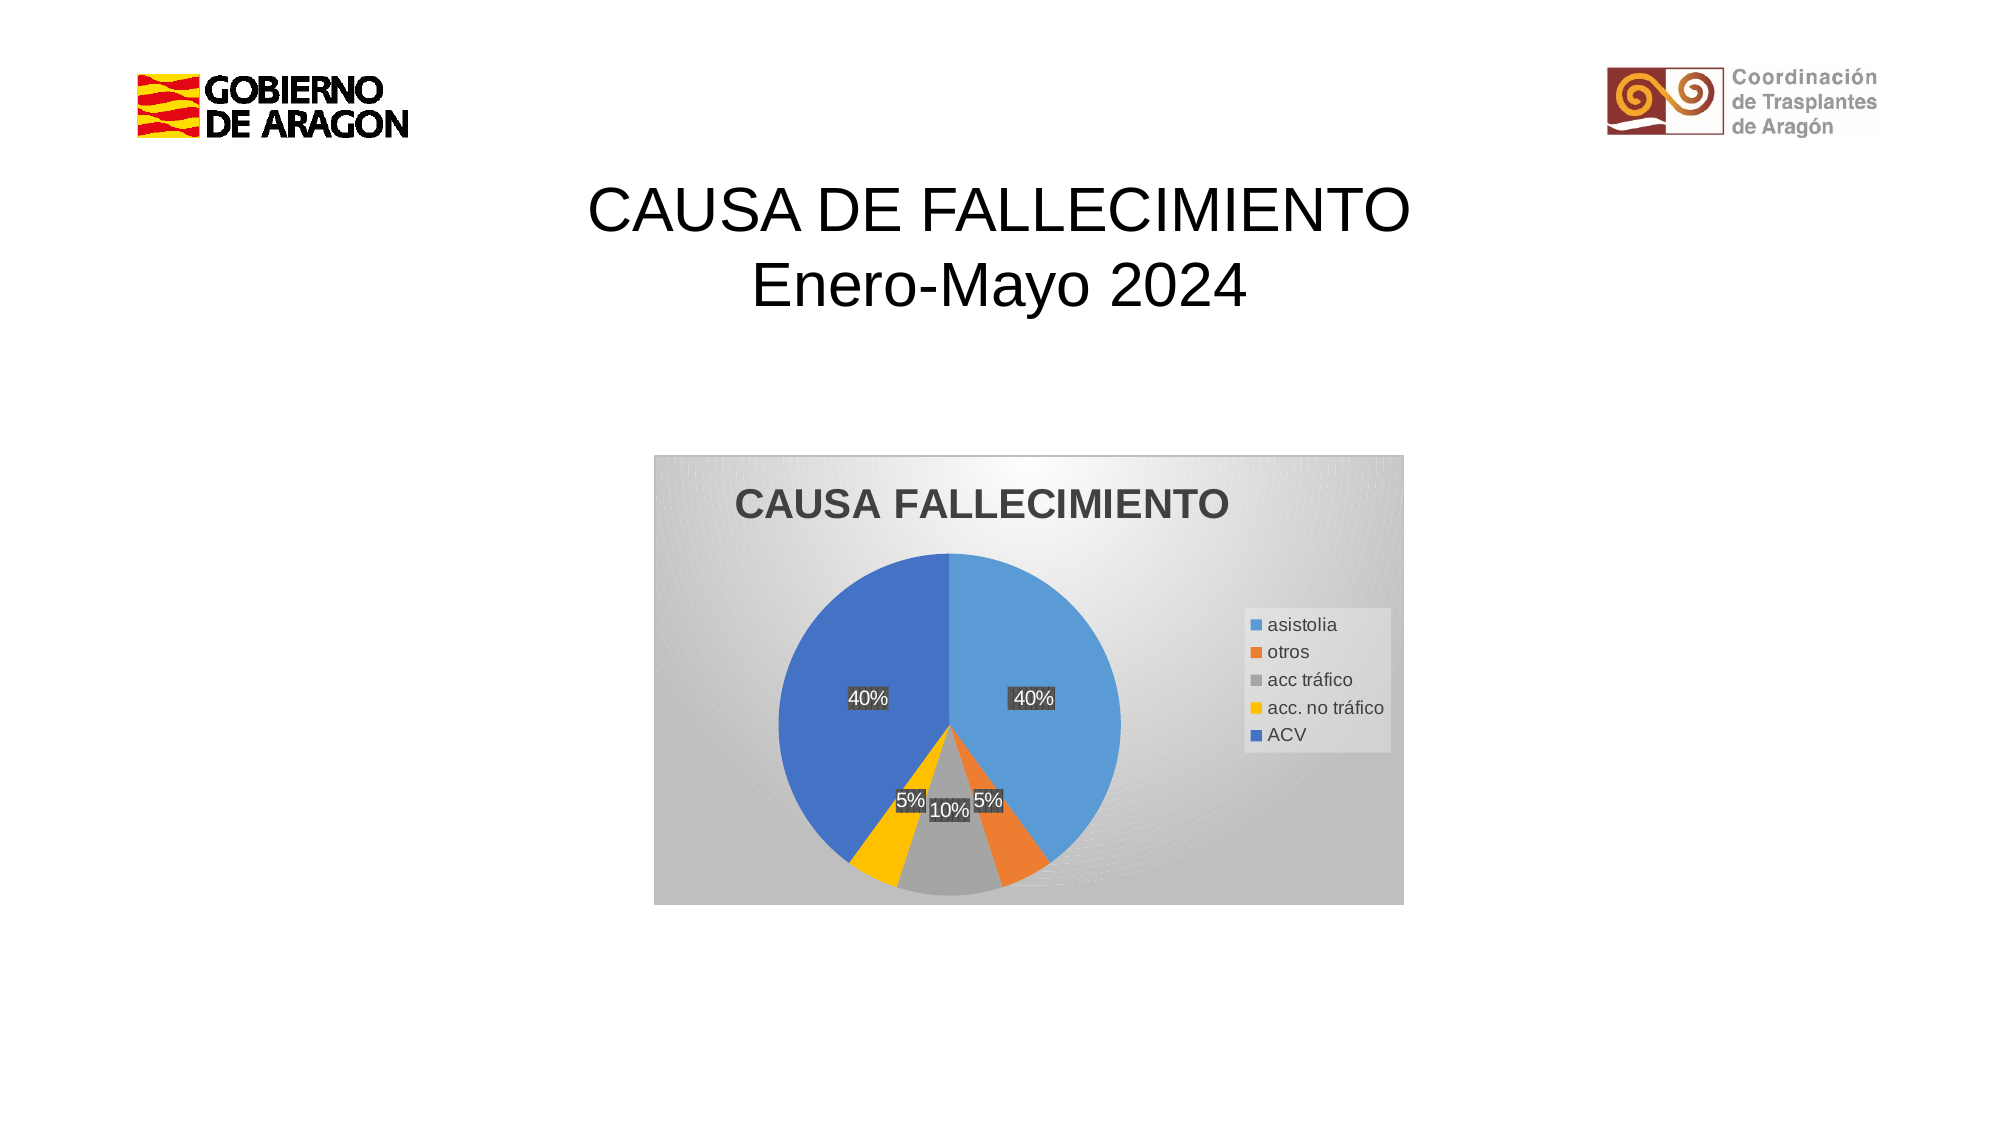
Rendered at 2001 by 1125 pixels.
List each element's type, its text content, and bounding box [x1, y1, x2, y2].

picture [1606, 67, 1877, 138]
chart [654, 455, 1405, 906]
picture [137, 74, 408, 138]
text_box CAUSA DE FALLECIMIENTO Enero-Mayo 2024 [0, 161, 2000, 402]
